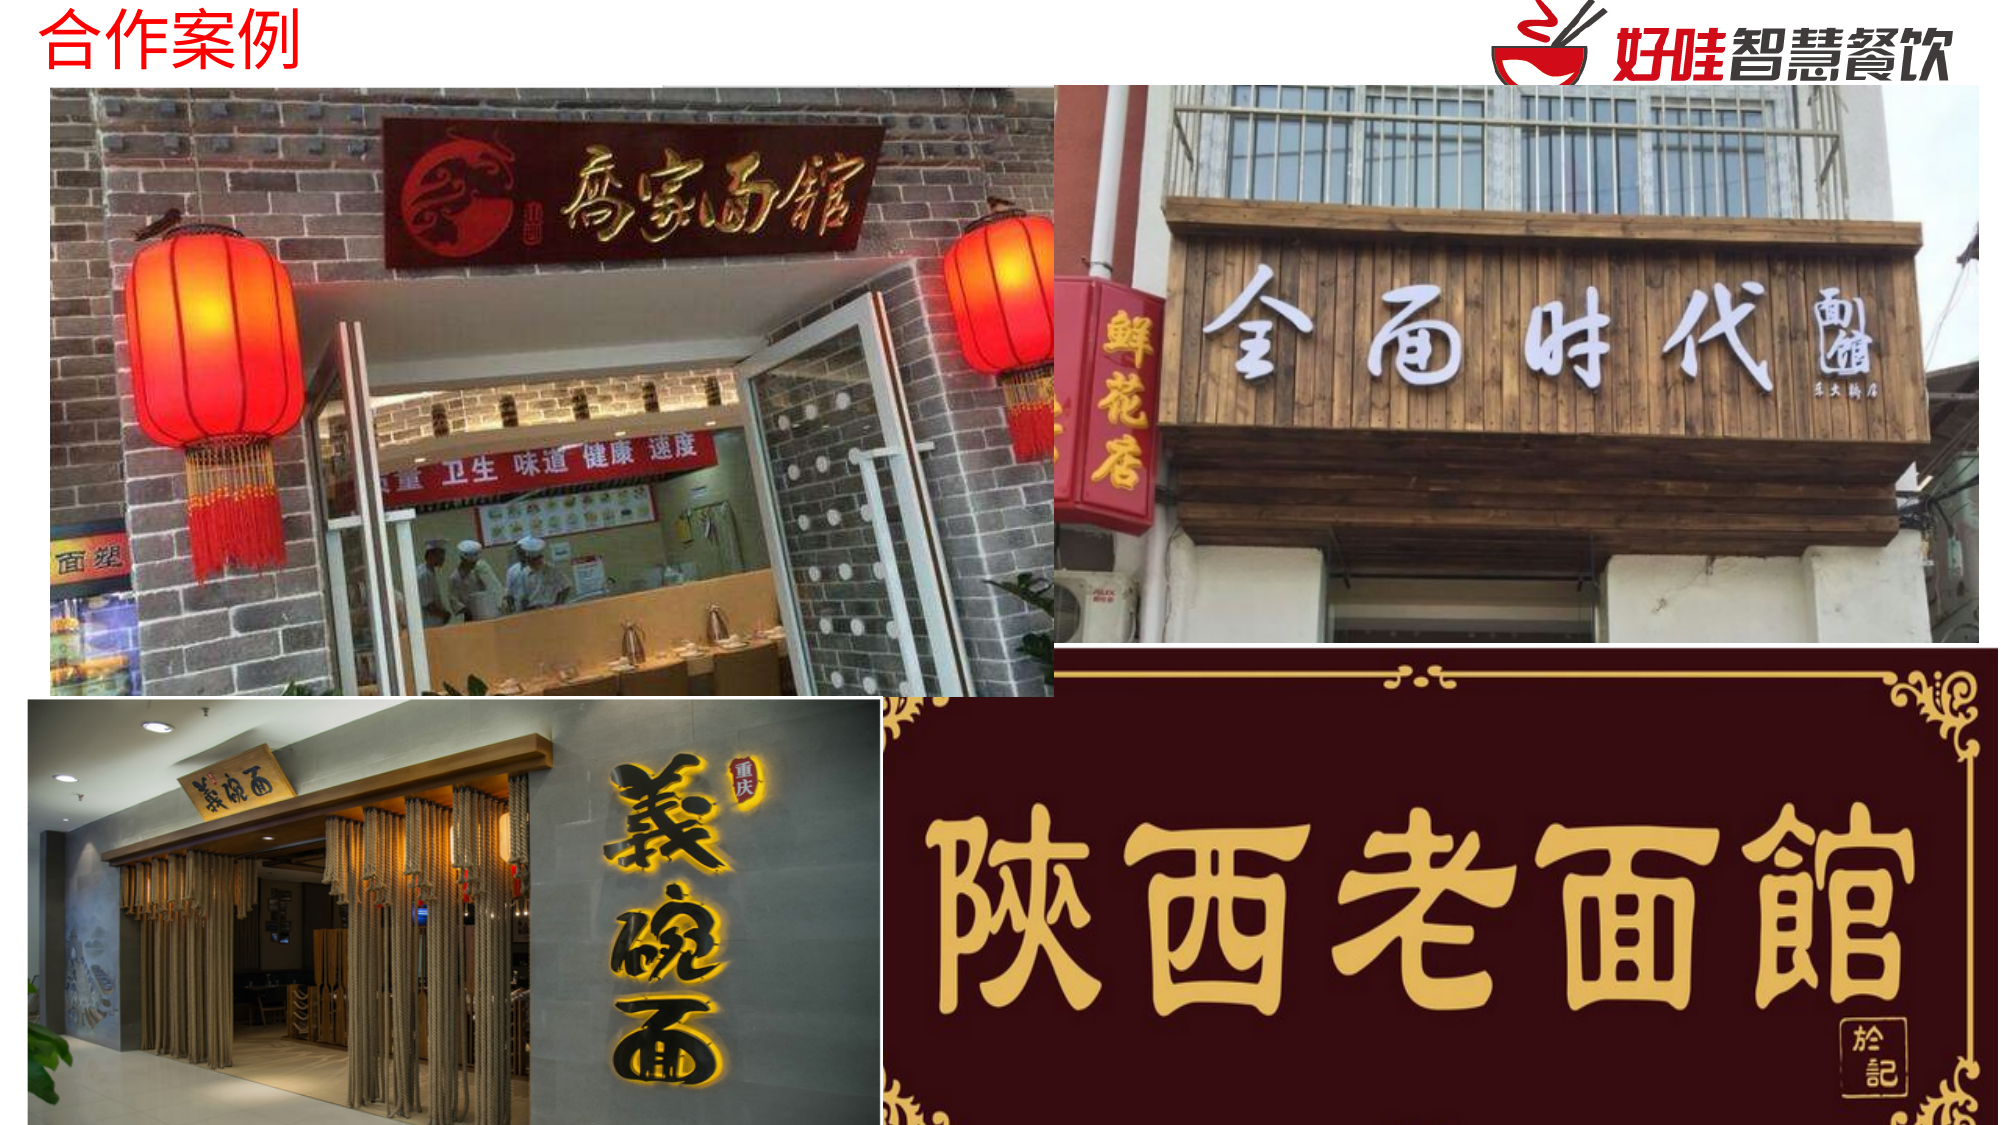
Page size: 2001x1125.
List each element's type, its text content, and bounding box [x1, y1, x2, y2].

picture [21, 0, 1998, 1125]
title 合作案例 [21, 1, 706, 87]
